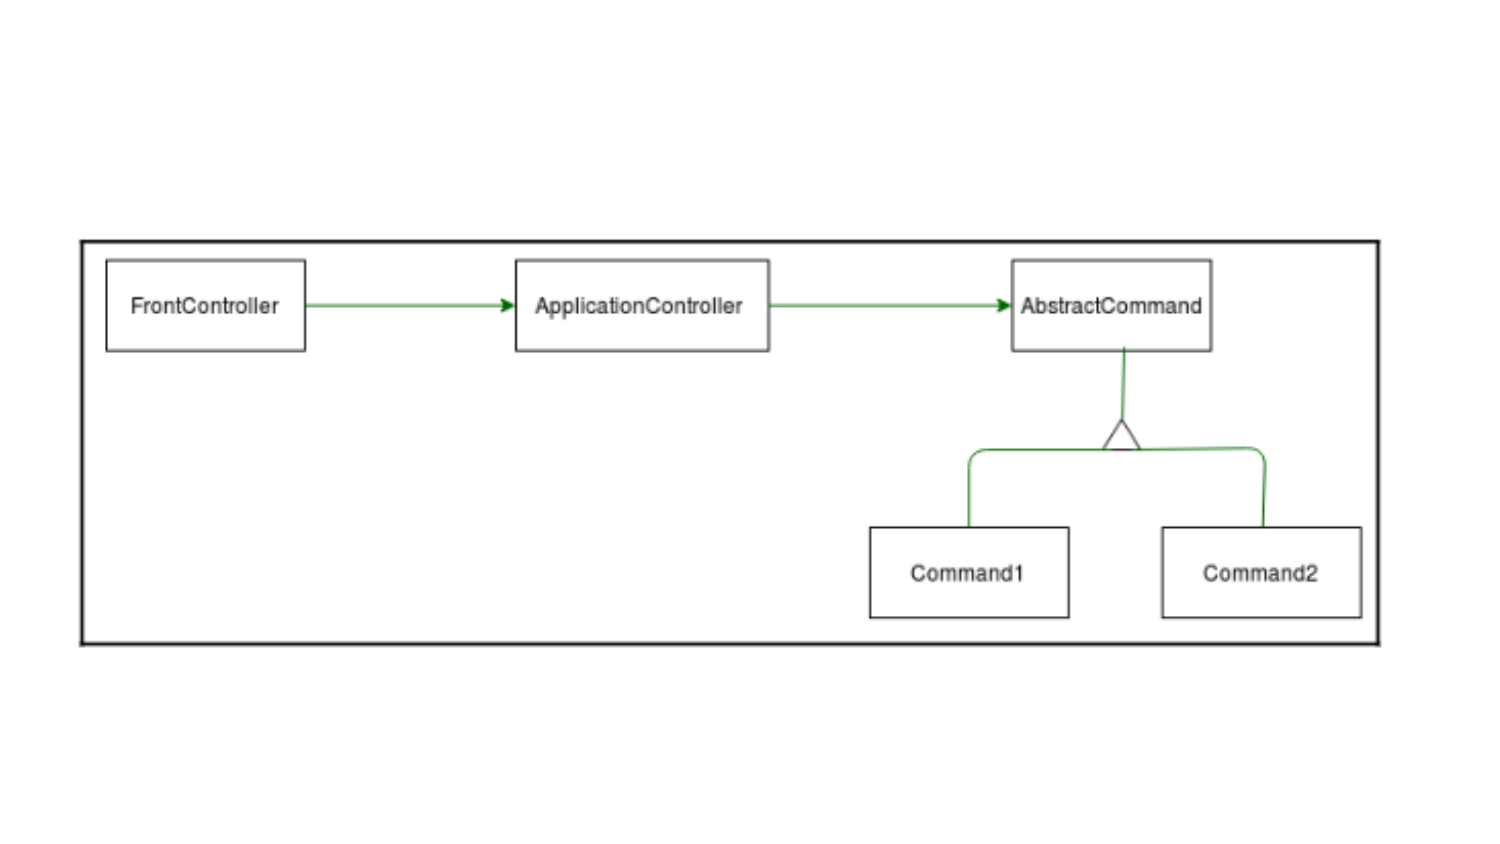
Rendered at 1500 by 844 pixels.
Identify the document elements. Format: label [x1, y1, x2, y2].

picture [63, 223, 1397, 661]
